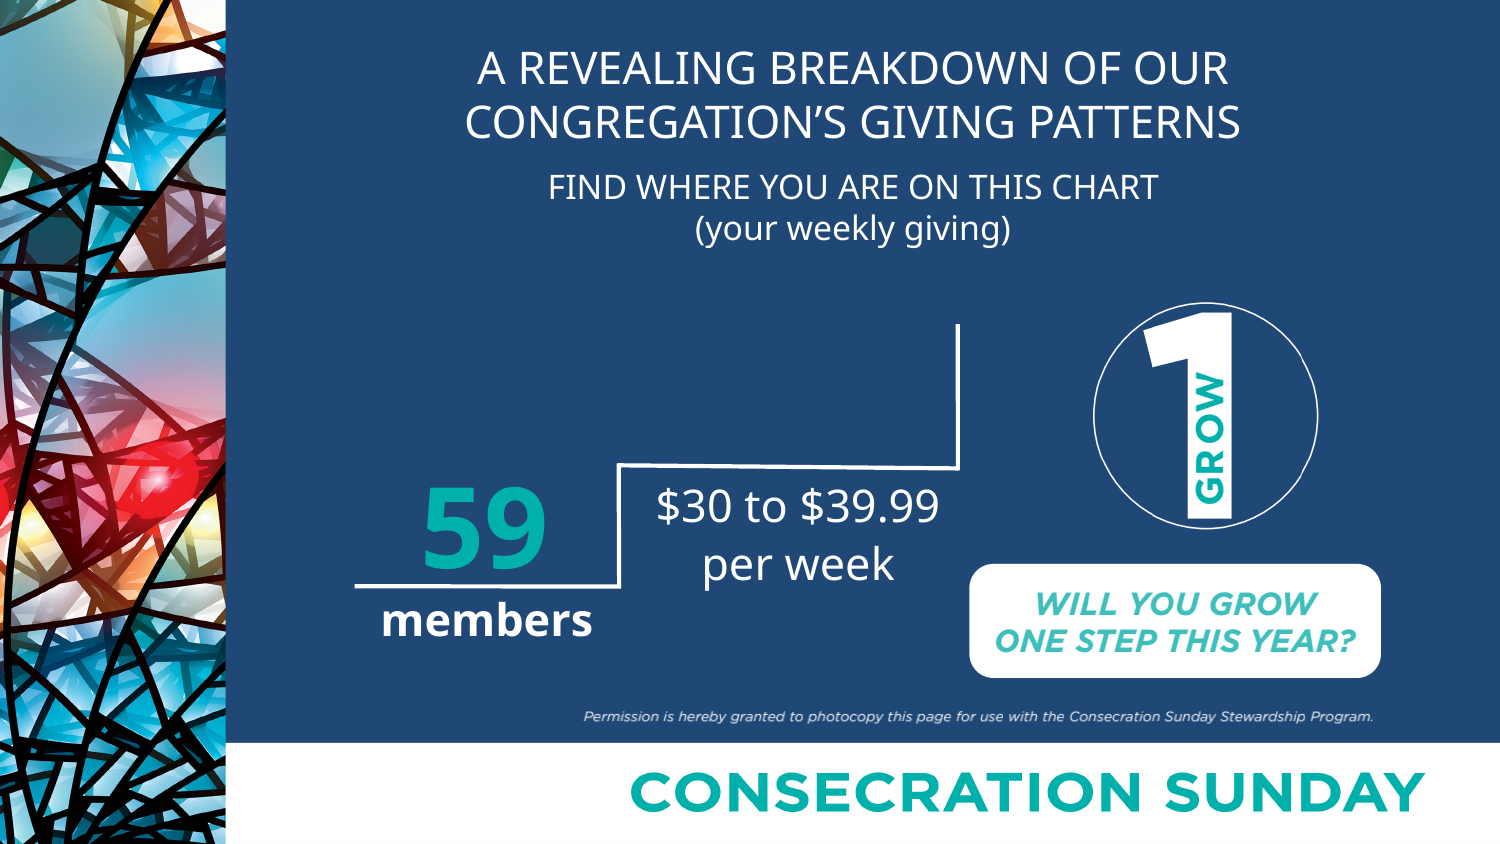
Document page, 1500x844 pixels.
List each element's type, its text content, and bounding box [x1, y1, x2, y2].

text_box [354, 324, 979, 641]
text_box A REVEALING BREAKDOWN OF OUR CONGREGATION’S GIVING PATTERNS FIND WHERE YOU ARE ON THIS CHART (your weekly giving) [281, 32, 1425, 255]
picture [0, 0, 1500, 844]
